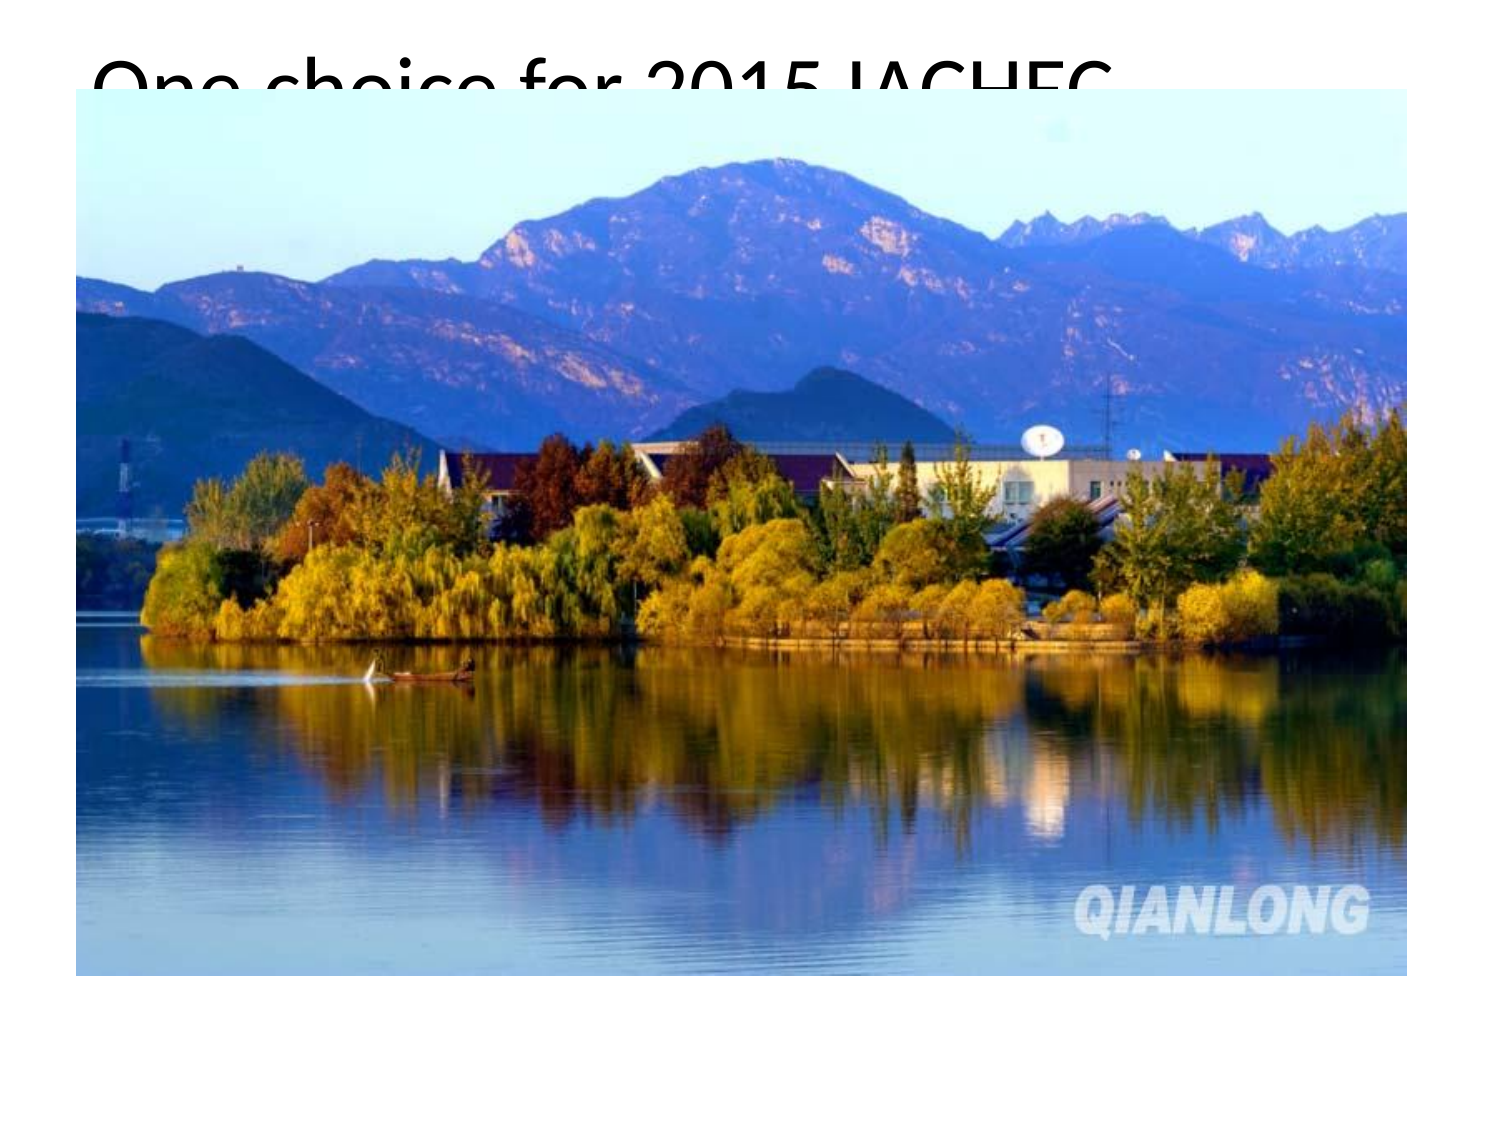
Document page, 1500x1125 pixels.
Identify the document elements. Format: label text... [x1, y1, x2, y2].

title One choice for 2015 IACHEC venue: hotel around YanQi lake 62 km to downtown of BJ 36km to BJ international airport [76, 19, 1388, 89]
picture [76, 89, 1407, 977]
